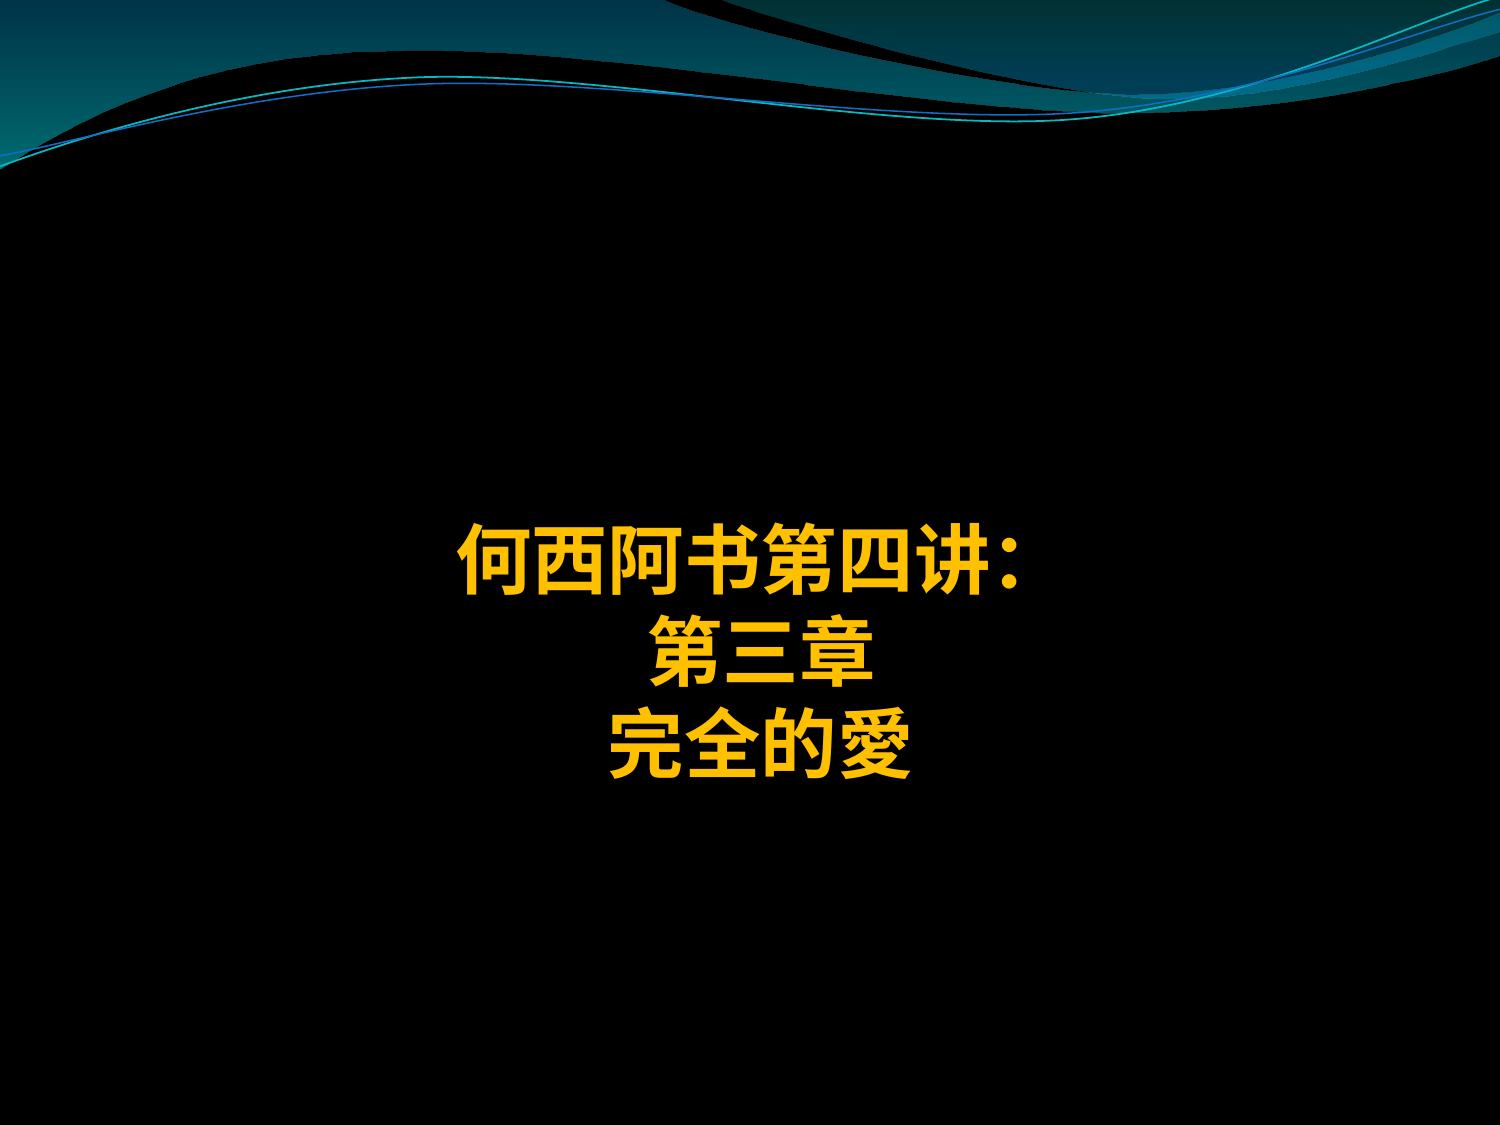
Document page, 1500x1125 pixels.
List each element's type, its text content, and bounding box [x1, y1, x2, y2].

title 何西阿书第四讲： 第三章 完全的愛 [62, 324, 1463, 788]
